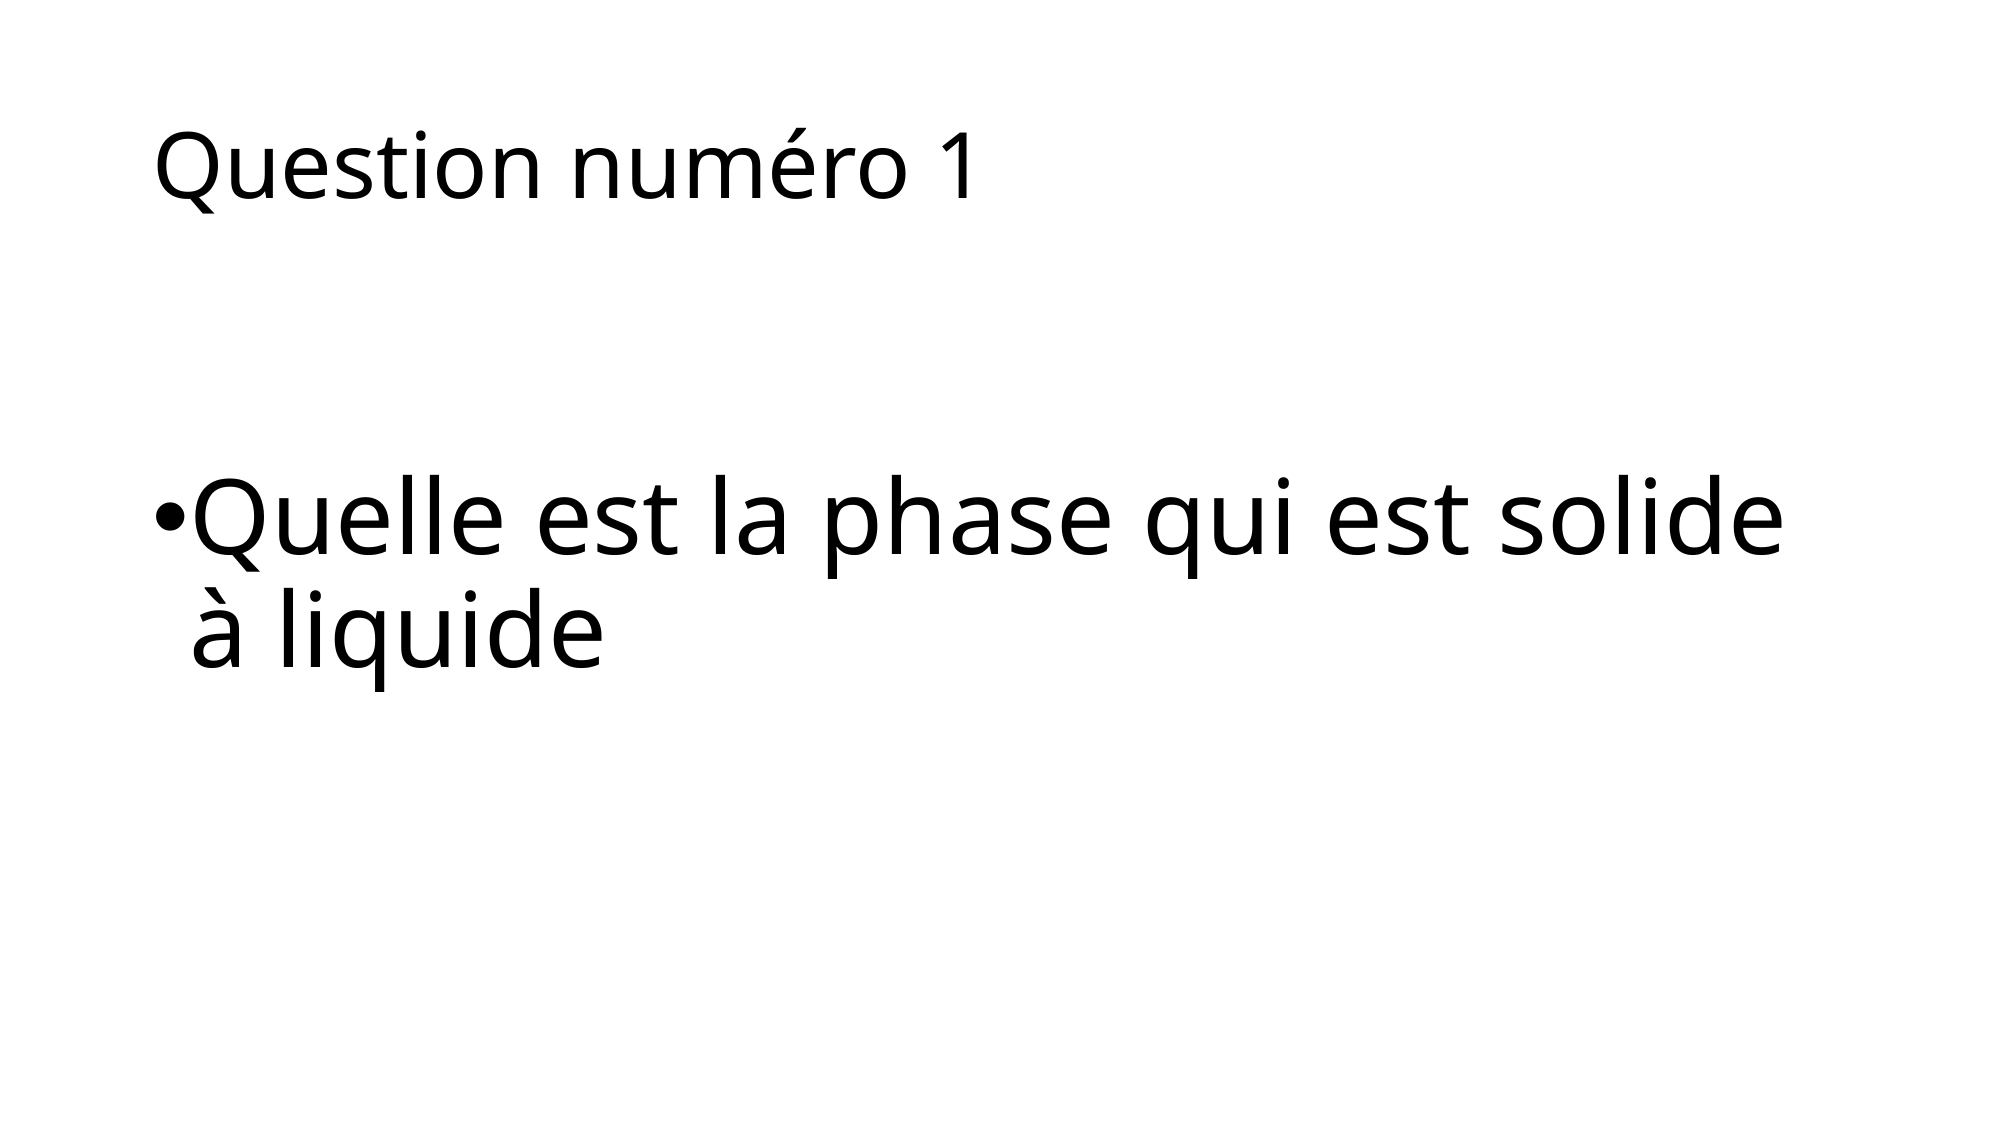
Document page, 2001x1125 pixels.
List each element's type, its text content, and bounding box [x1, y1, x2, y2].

title Question numéro 1 [137, 59, 1863, 278]
list Quelle est la phase qui est solide à liquide [137, 457, 1863, 1125]
